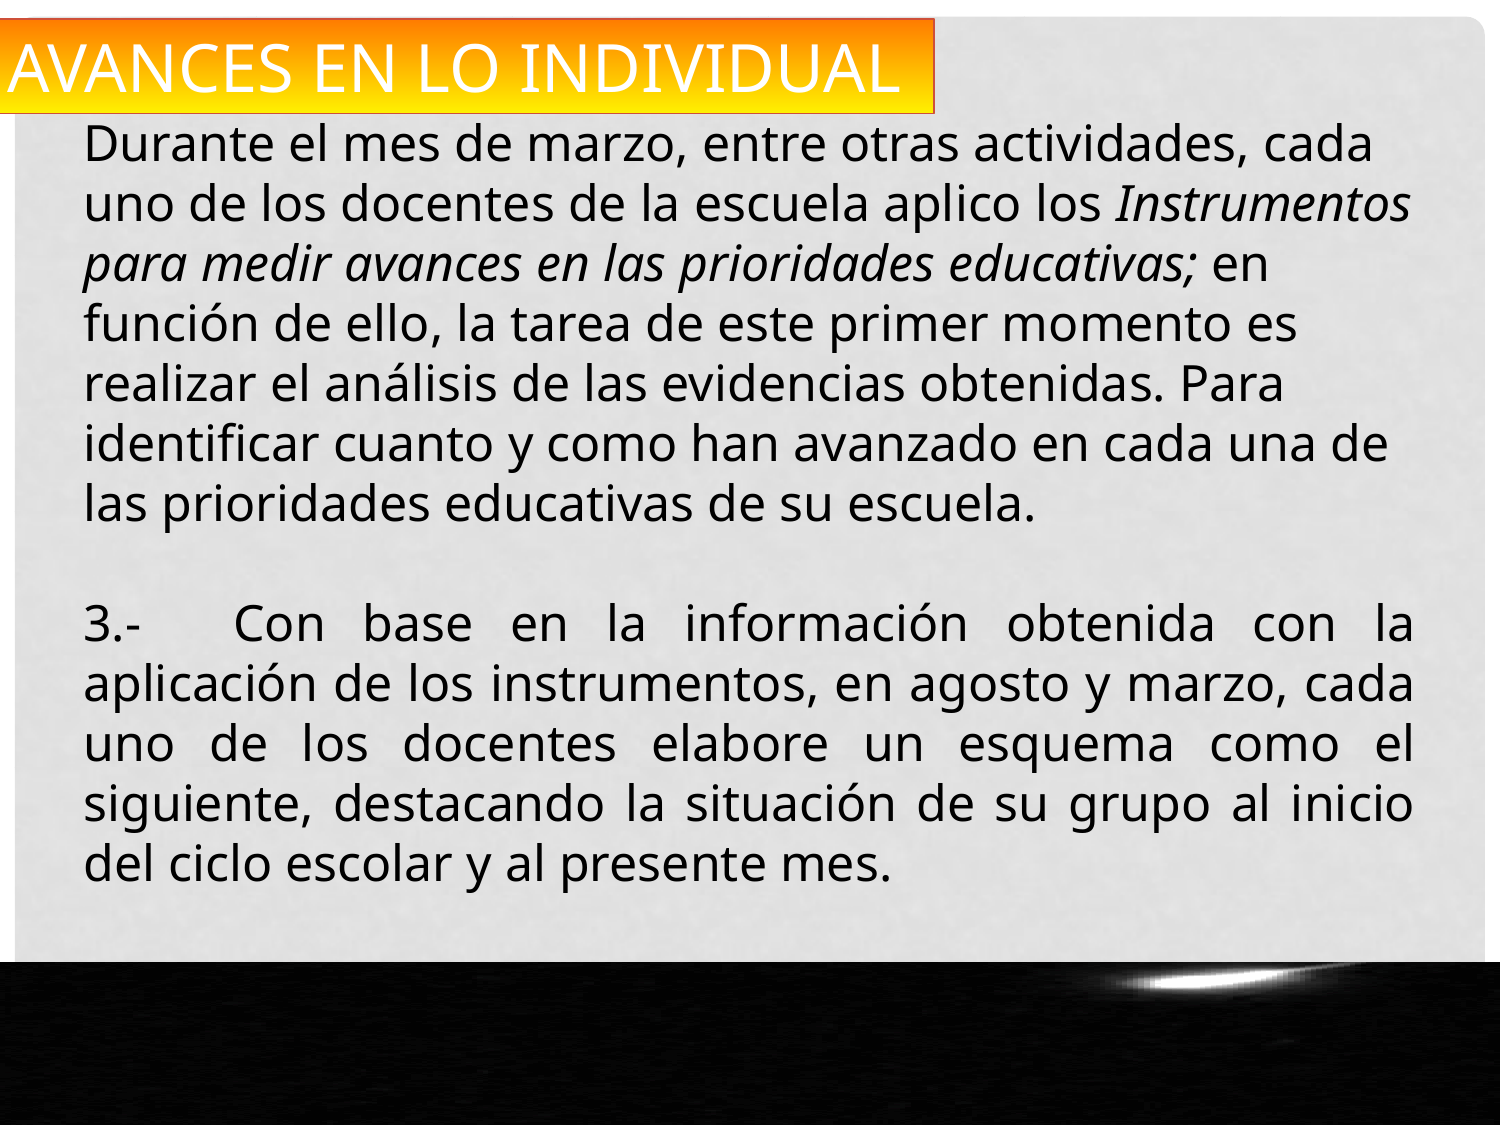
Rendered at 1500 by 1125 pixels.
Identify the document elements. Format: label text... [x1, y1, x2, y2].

text_box Durante el mes de marzo, entre otras actividades, cada uno de los docentes de la escuela aplico los Instrumentos para medir avances en las prioridades educativas; en función de ello, la tarea de este primer momento es realizar el análisis de las evidencias obtenidas. Para identificar cuanto y como han avanzado en cada una de las prioridades educativas de su escuela. 3.- Con base en la información obtenida con la aplicación de los instrumentos, en agosto y marzo, cada uno de los docentes elabore un esquema como el siguiente, destacando la situación de su grupo al inicio del ciclo escolar y al presente mes. [68, 104, 1431, 900]
picture [0, 962, 1500, 1125]
text_box AVANCES EN LO INDIVIDUAL [0, 18, 935, 114]
